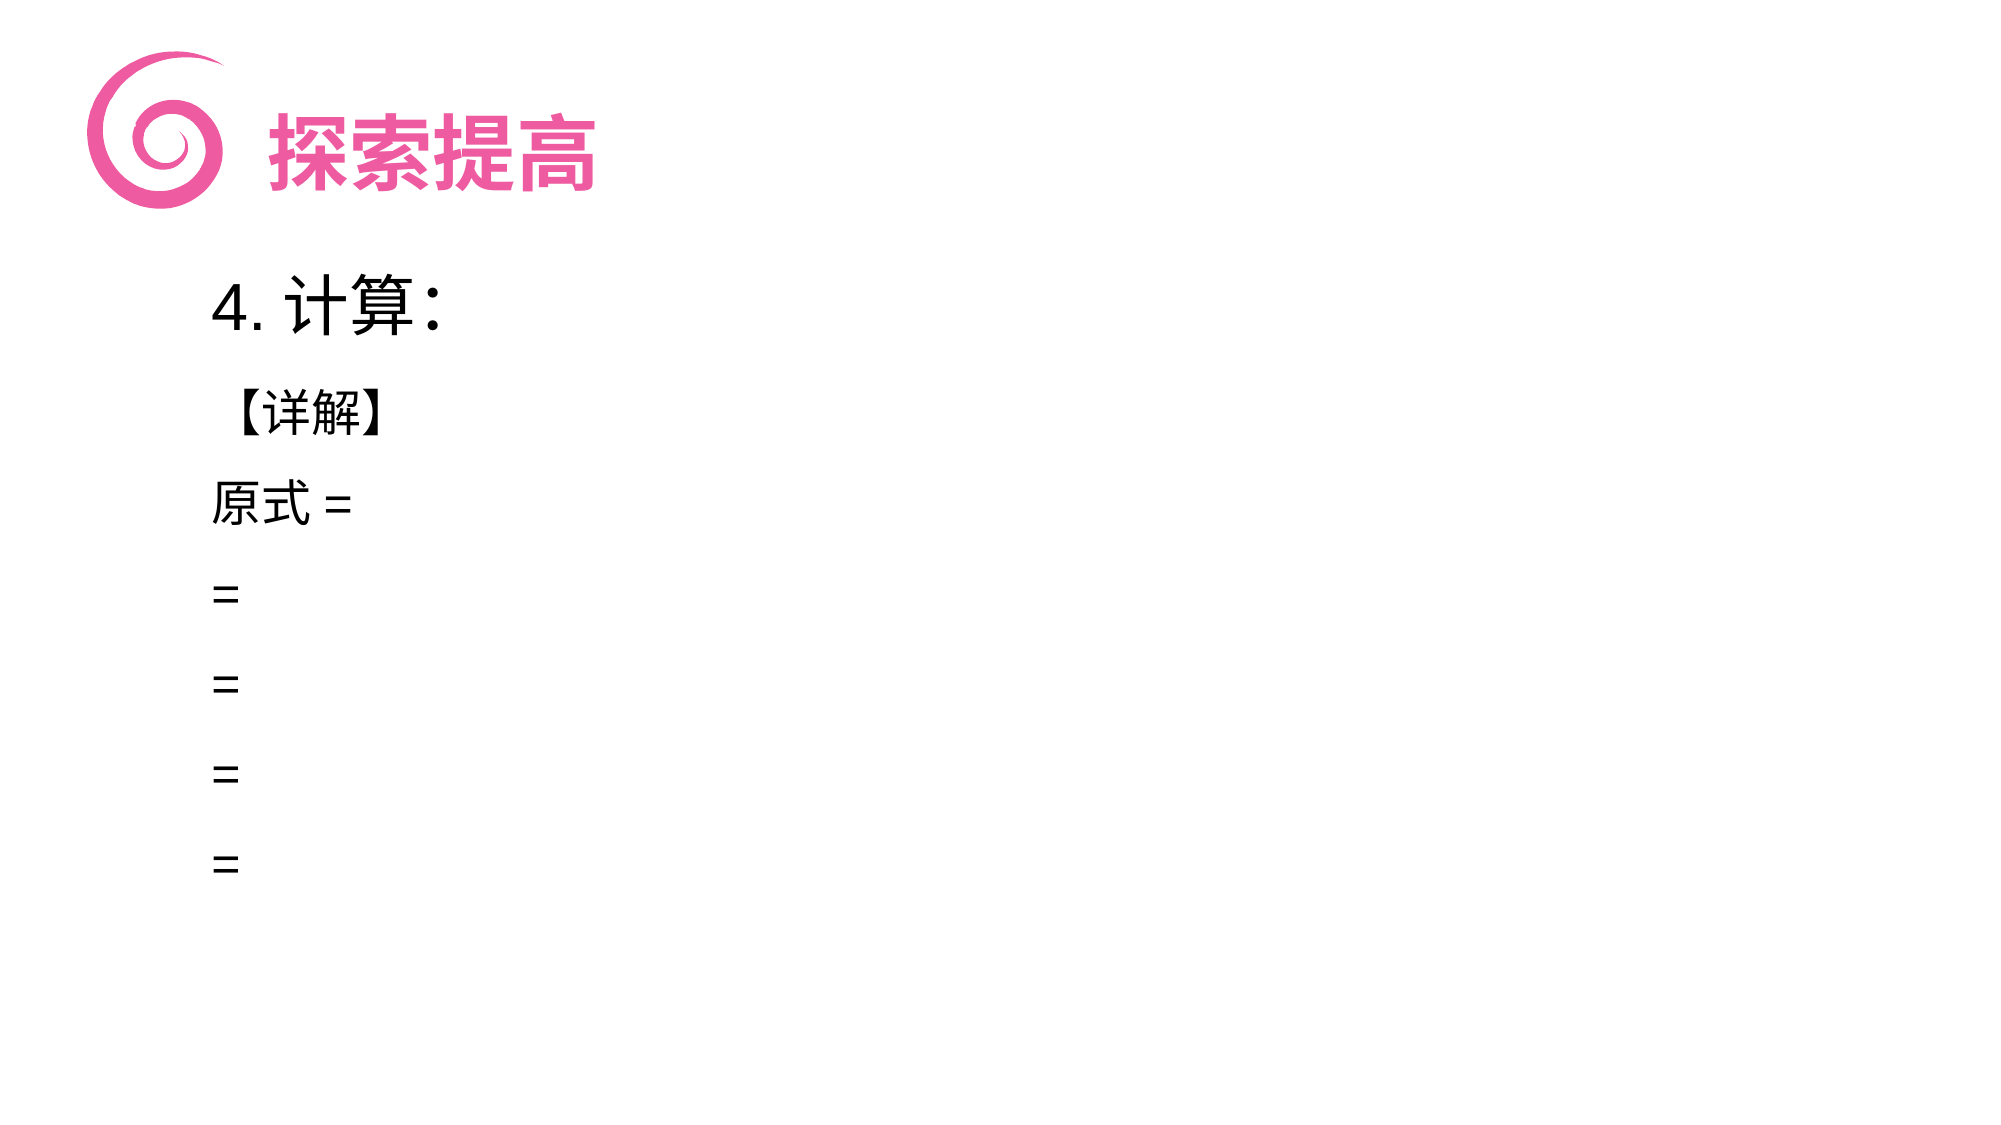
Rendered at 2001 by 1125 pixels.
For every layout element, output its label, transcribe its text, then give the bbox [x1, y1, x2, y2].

text_box 探索提高 [251, 94, 2000, 209]
